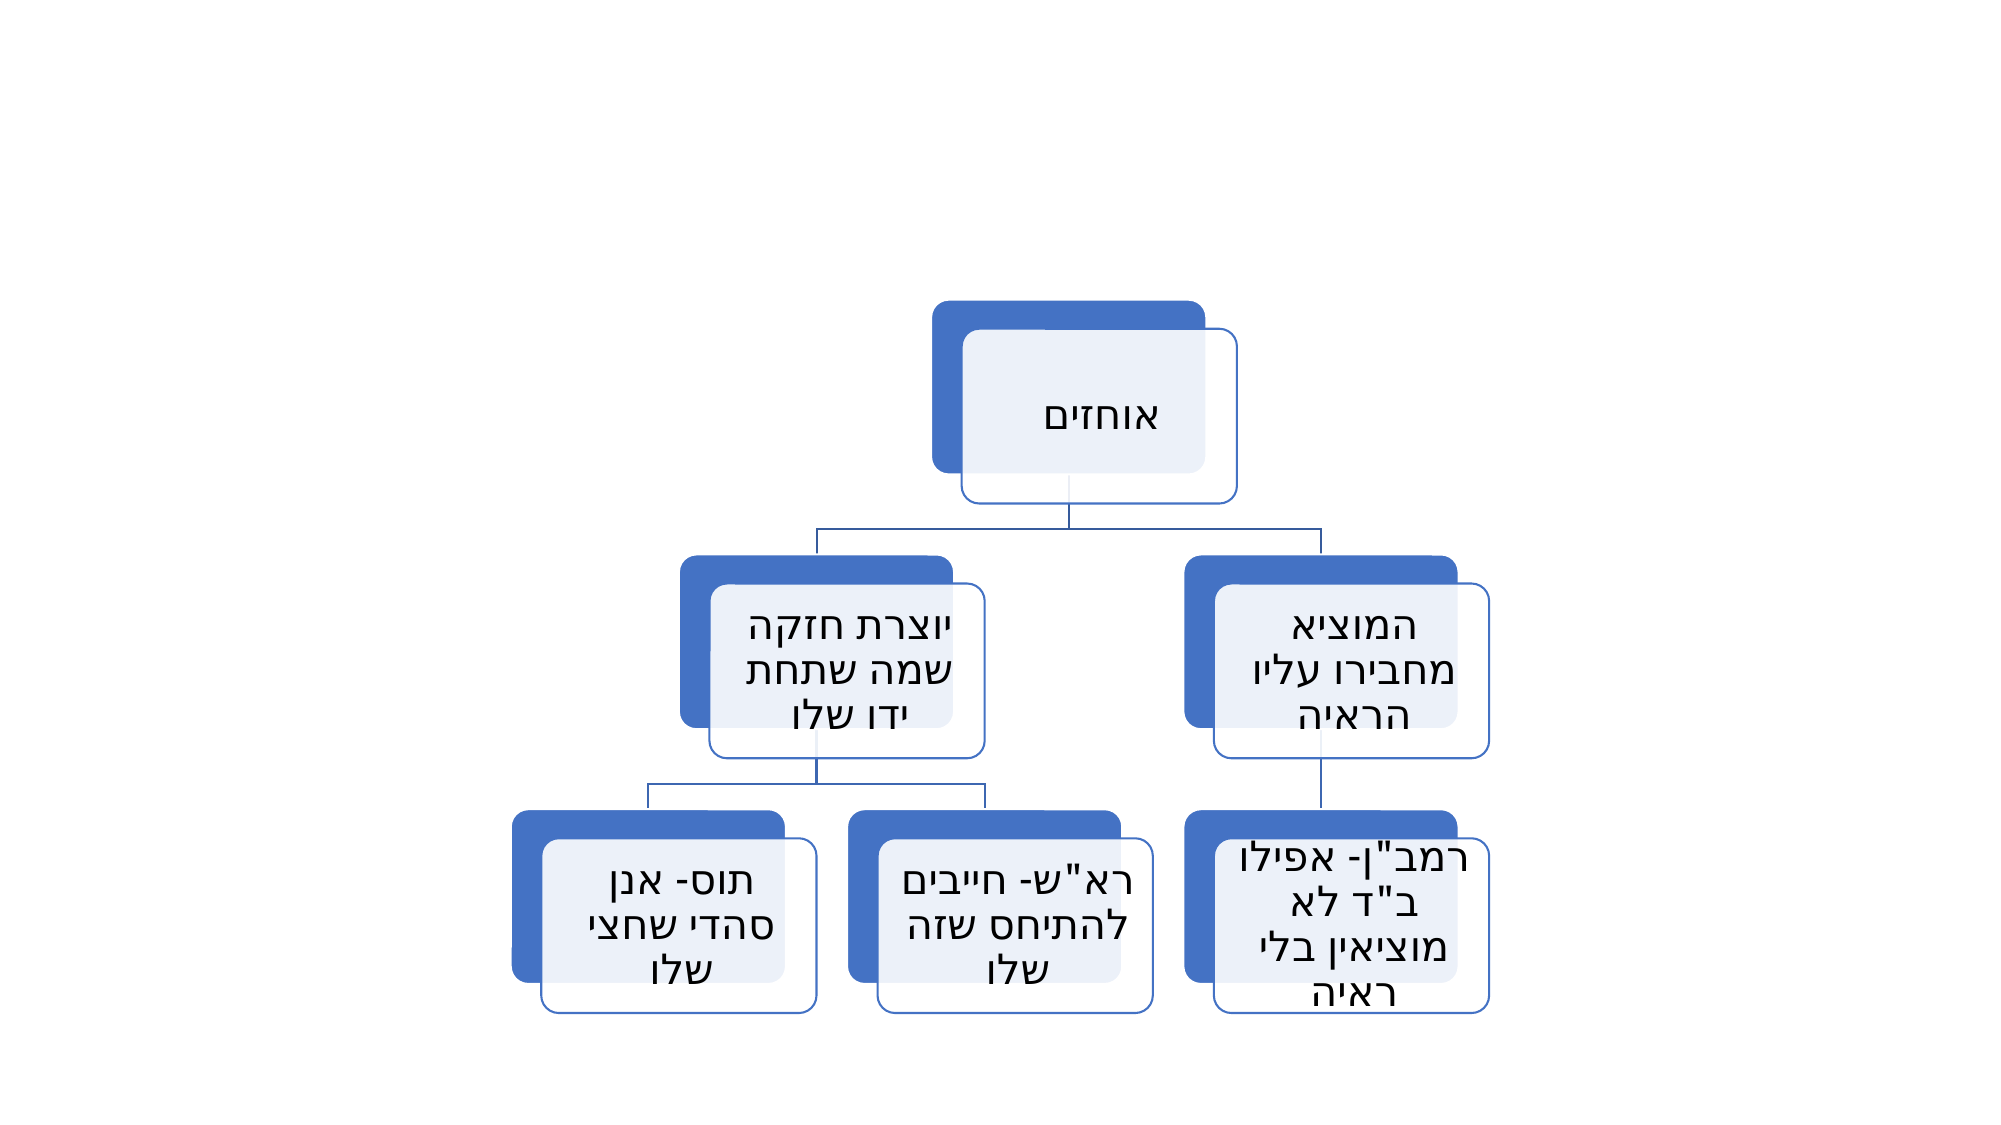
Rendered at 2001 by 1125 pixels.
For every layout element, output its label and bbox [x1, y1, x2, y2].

list [137, 299, 1863, 1014]
